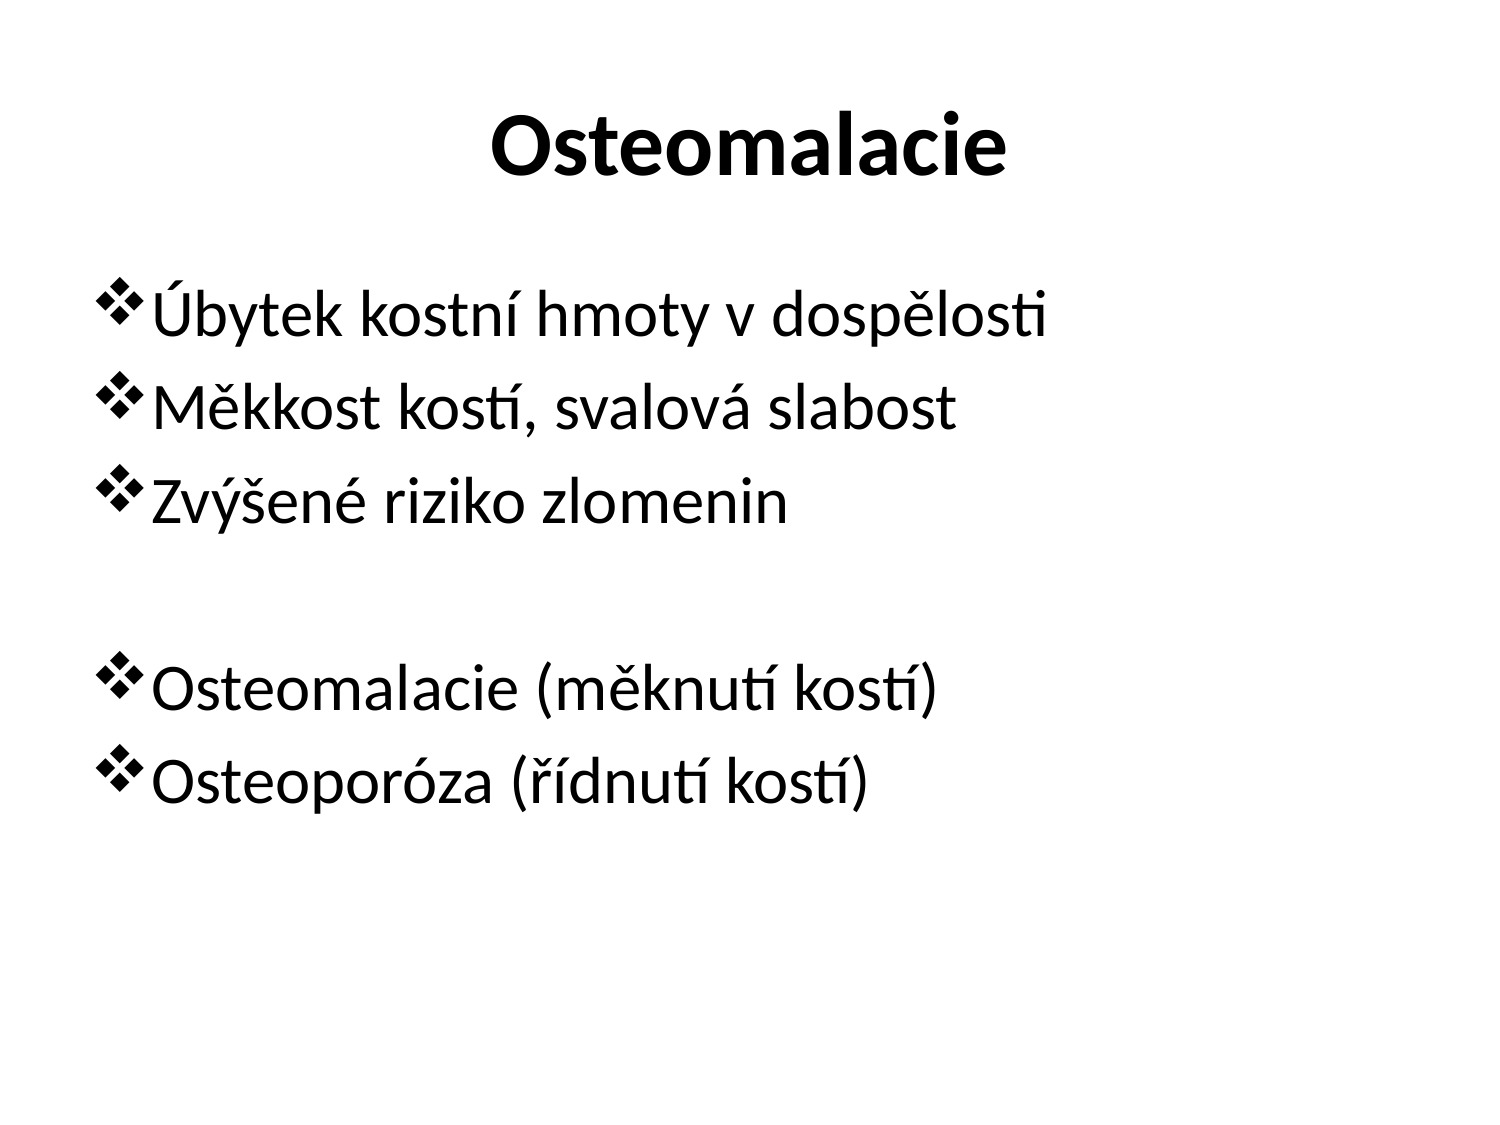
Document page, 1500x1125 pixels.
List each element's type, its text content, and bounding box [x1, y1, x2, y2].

list Úbytek kostní hmoty v dospělosti Měkkost kostí, svalová slabost Zvýšené riziko zlomenin Osteomalacie (měknutí kostí) Osteoporóza (řídnutí kostí) [75, 262, 1425, 1005]
title Osteomalacie [75, 45, 1425, 233]
